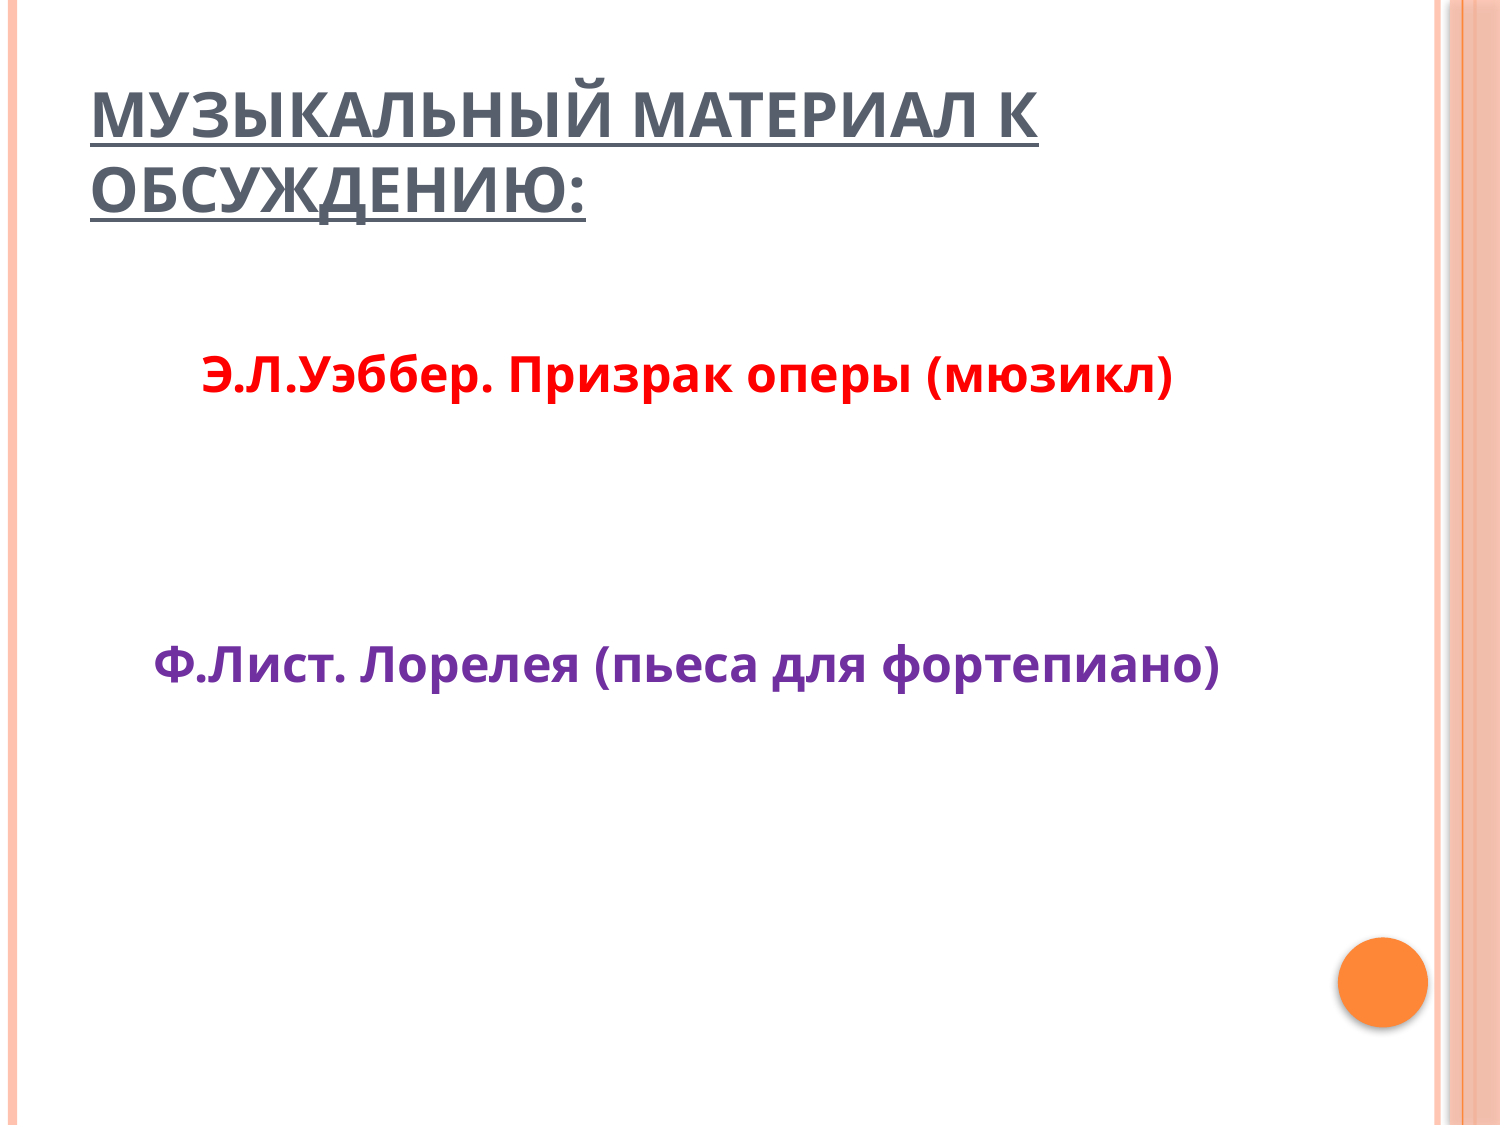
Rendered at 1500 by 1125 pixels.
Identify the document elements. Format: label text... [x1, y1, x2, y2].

title Музыкальный материал к обсуждению: [75, 45, 1300, 233]
list Э.Л.Уэббер. Призрак оперы (мюзикл) Ф.Лист. Лорелея (пьеса для фортепиано) [75, 262, 1300, 1062]
